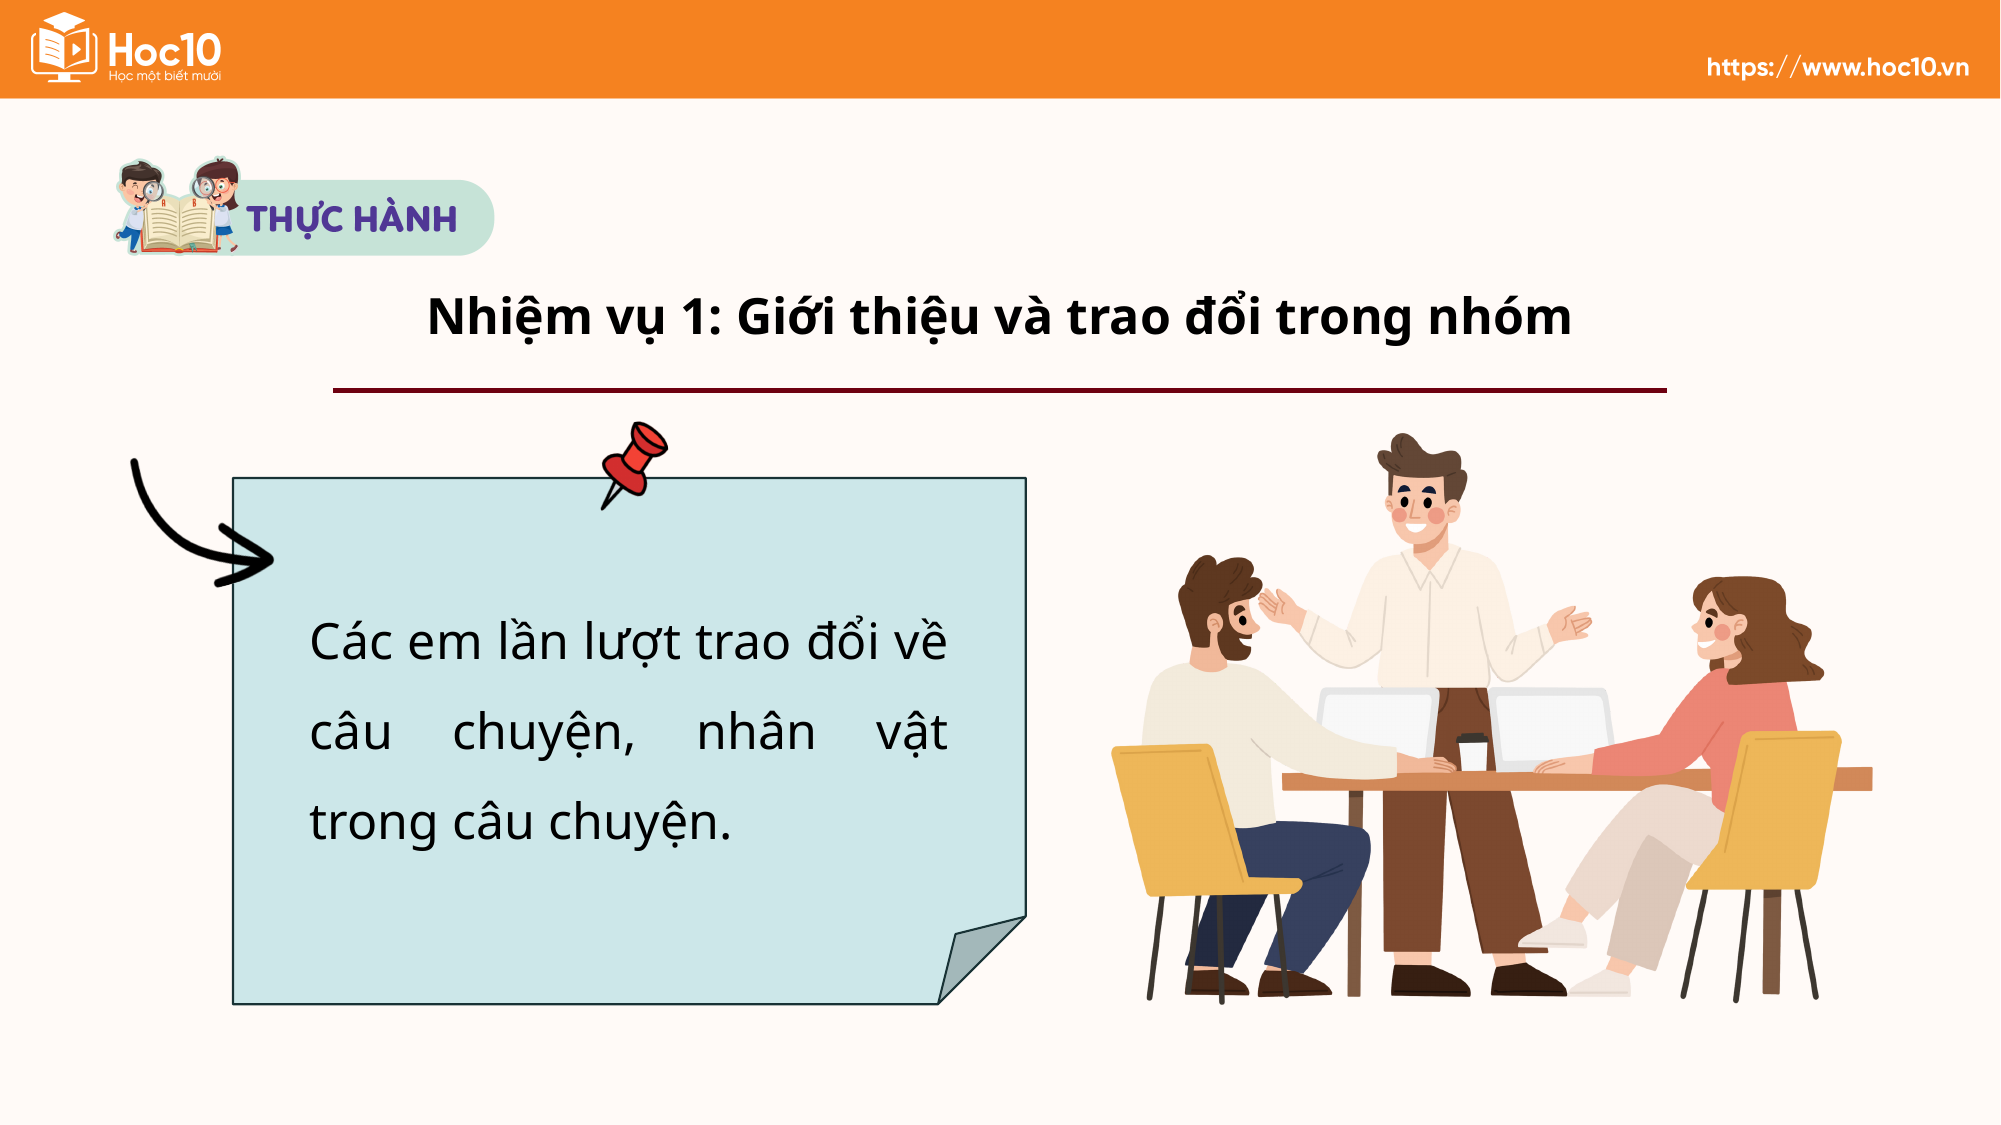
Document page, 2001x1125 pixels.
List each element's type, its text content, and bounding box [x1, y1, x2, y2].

text_box Nhiệm vụ 1: Giới thiệu và trao đổi trong nhóm [263, 274, 1736, 354]
picture [0, 0, 2001, 1125]
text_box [145, 422, 1026, 1005]
